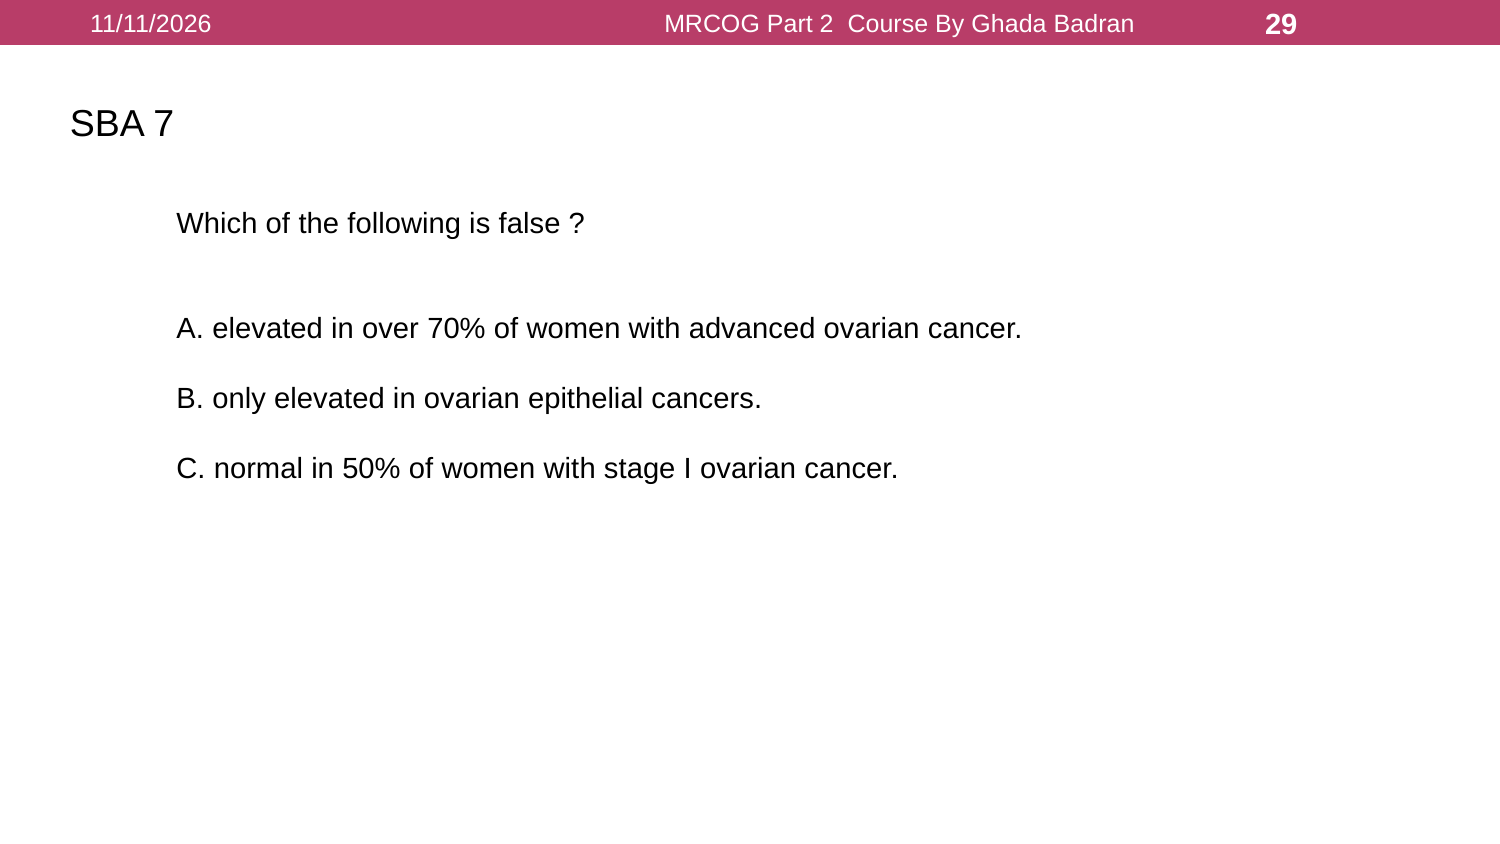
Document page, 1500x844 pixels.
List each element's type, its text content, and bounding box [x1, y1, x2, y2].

text_box SBA 7 [55, 91, 190, 151]
footer MRCOG Part 2 Course By Ghada Badran [562, 2, 1238, 43]
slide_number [75, 2, 550, 43]
slide_number 29 [1250, 2, 1425, 43]
text_box Which of the following is false ? A. elevated in over 70% of women with advanced ovarian cancer. B. only elevated in ovarian epithelial cancers. C. normal in 50% of women with stage I ovarian cancer. [161, 197, 1497, 537]
